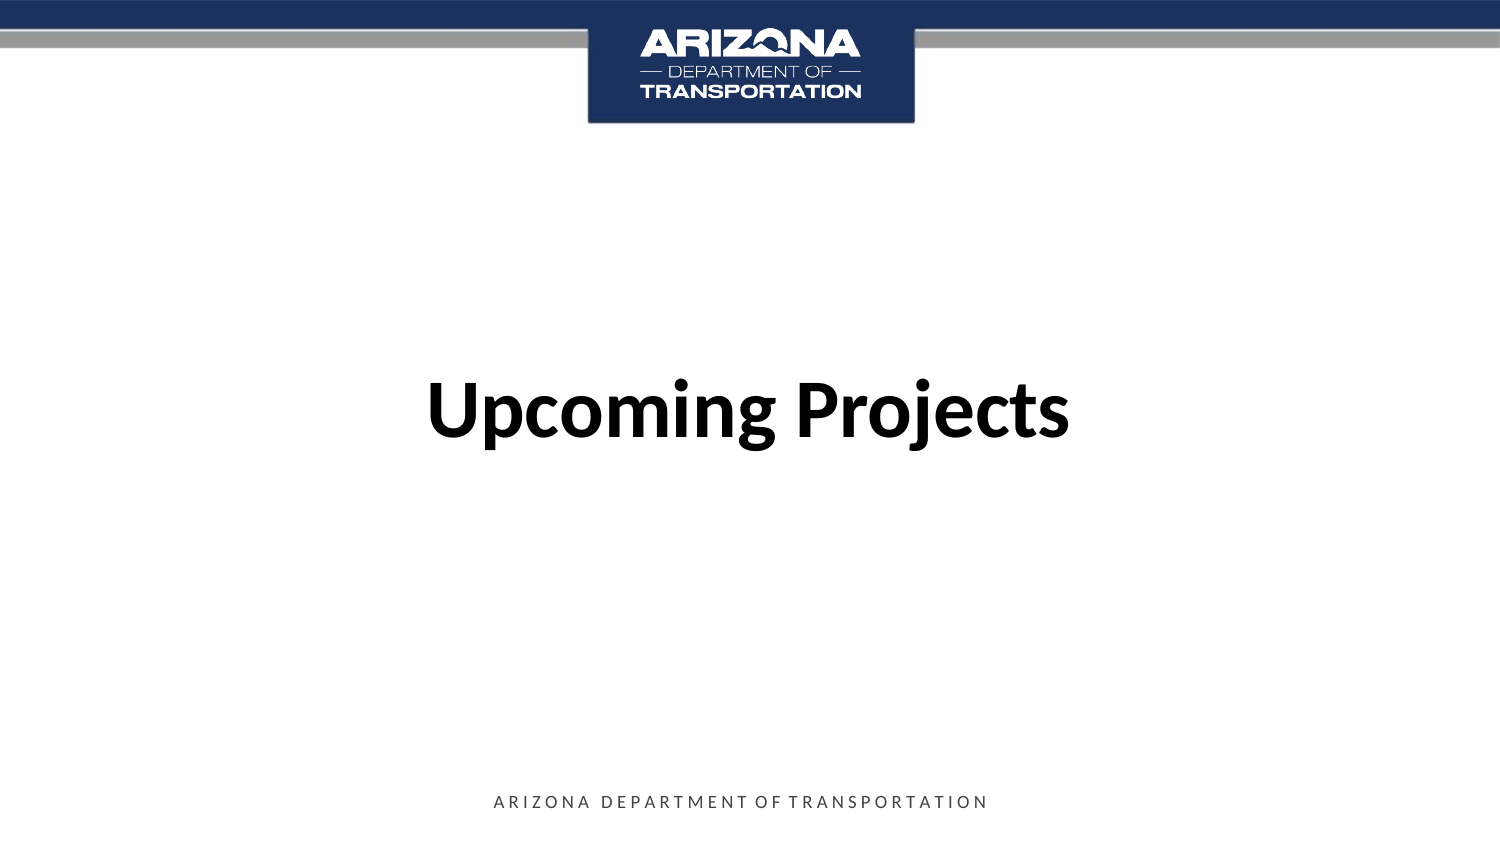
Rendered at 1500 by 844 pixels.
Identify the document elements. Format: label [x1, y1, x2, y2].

picture [624, 13, 876, 114]
text_box [0, 0, 1500, 843]
